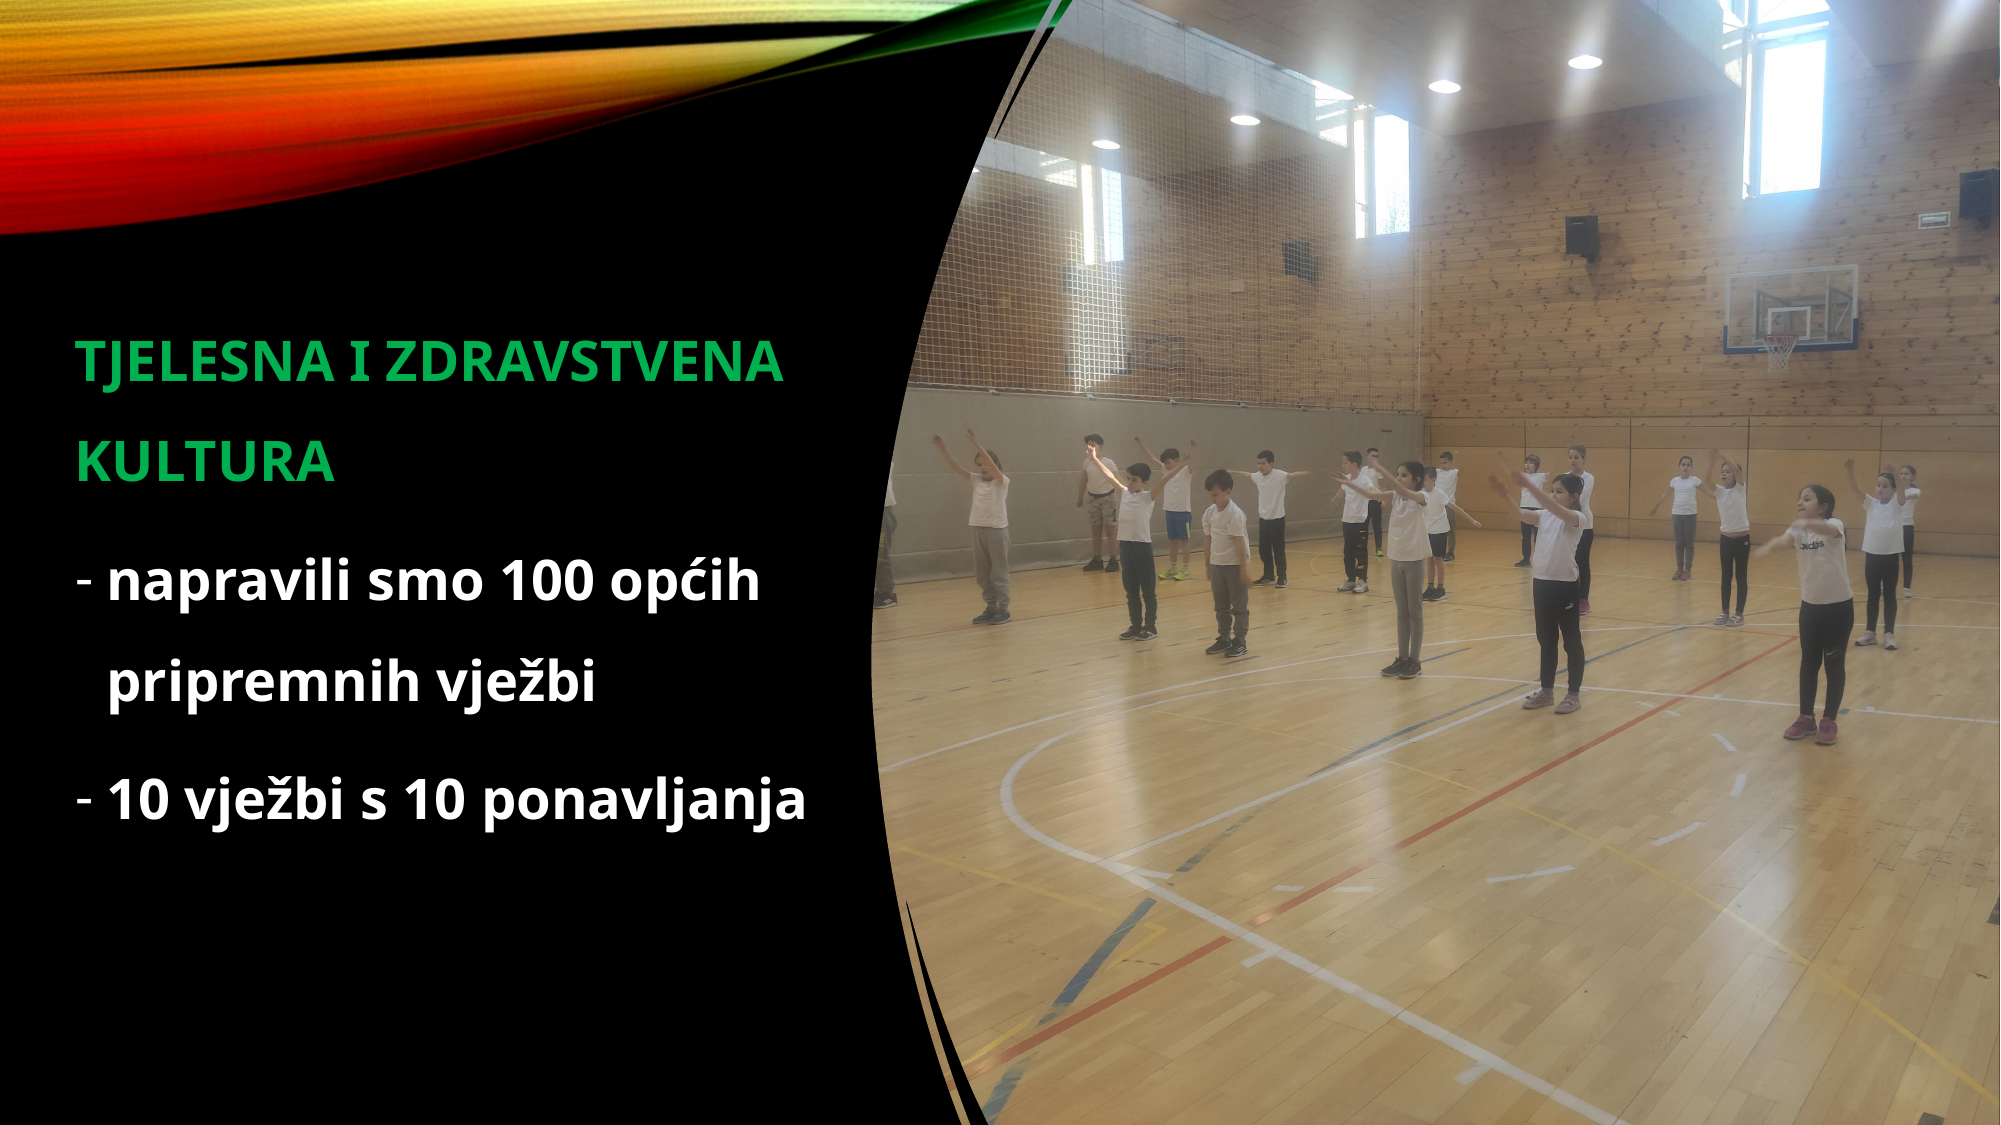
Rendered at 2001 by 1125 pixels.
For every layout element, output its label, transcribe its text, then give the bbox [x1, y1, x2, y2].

list TJELESNA I ZDRAVSTVENA KULTURA napravili smo 100 općih pripremnih vježbi 10 vježbi s 10 ponavljanja [59, 283, 847, 1016]
picture [0, 0, 2000, 1125]
